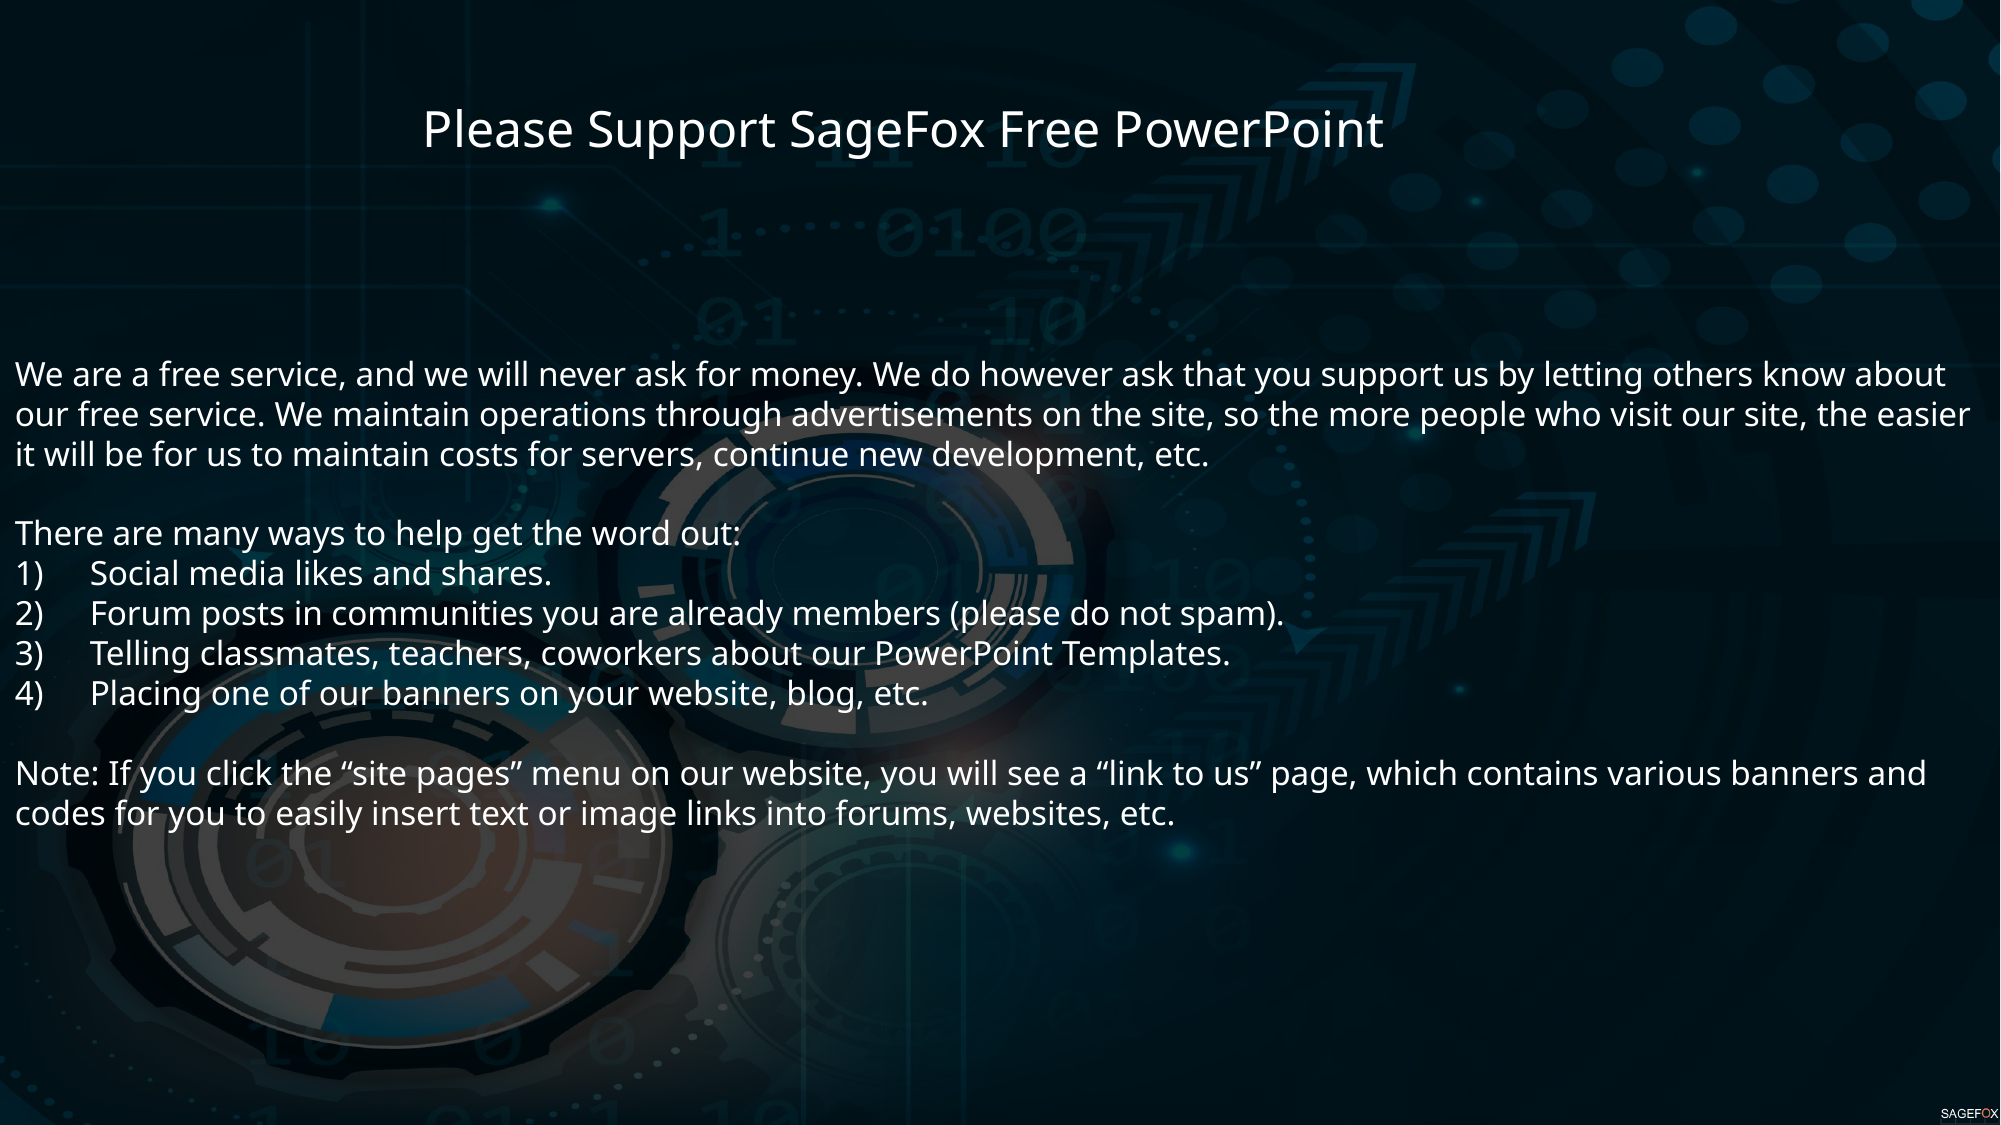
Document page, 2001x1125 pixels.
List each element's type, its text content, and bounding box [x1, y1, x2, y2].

text_box We are a free service, and we will never ask for money. We do however ask that you support us by letting others know about our free service. We maintain operations through advertisements on the site, so the more people who visit our site, the easier it will be for us to maintain costs for servers, continue new development, etc. There are many ways to help get the word out: Social media likes and shares. Forum posts in communities you are already members (please do not spam). Telling classmates, teachers, coworkers about our PowerPoint Templates. Placing one of our banners on your website, blog, etc. Note: If you click the “site pages” menu on our website, you will see a “link to us” page, which contains various banners and codes for you to easily insert text or image links into forums, websites, etc. [0, 0, 2000, 1125]
title Please Support SageFox Free PowerPoint [363, 72, 1444, 190]
